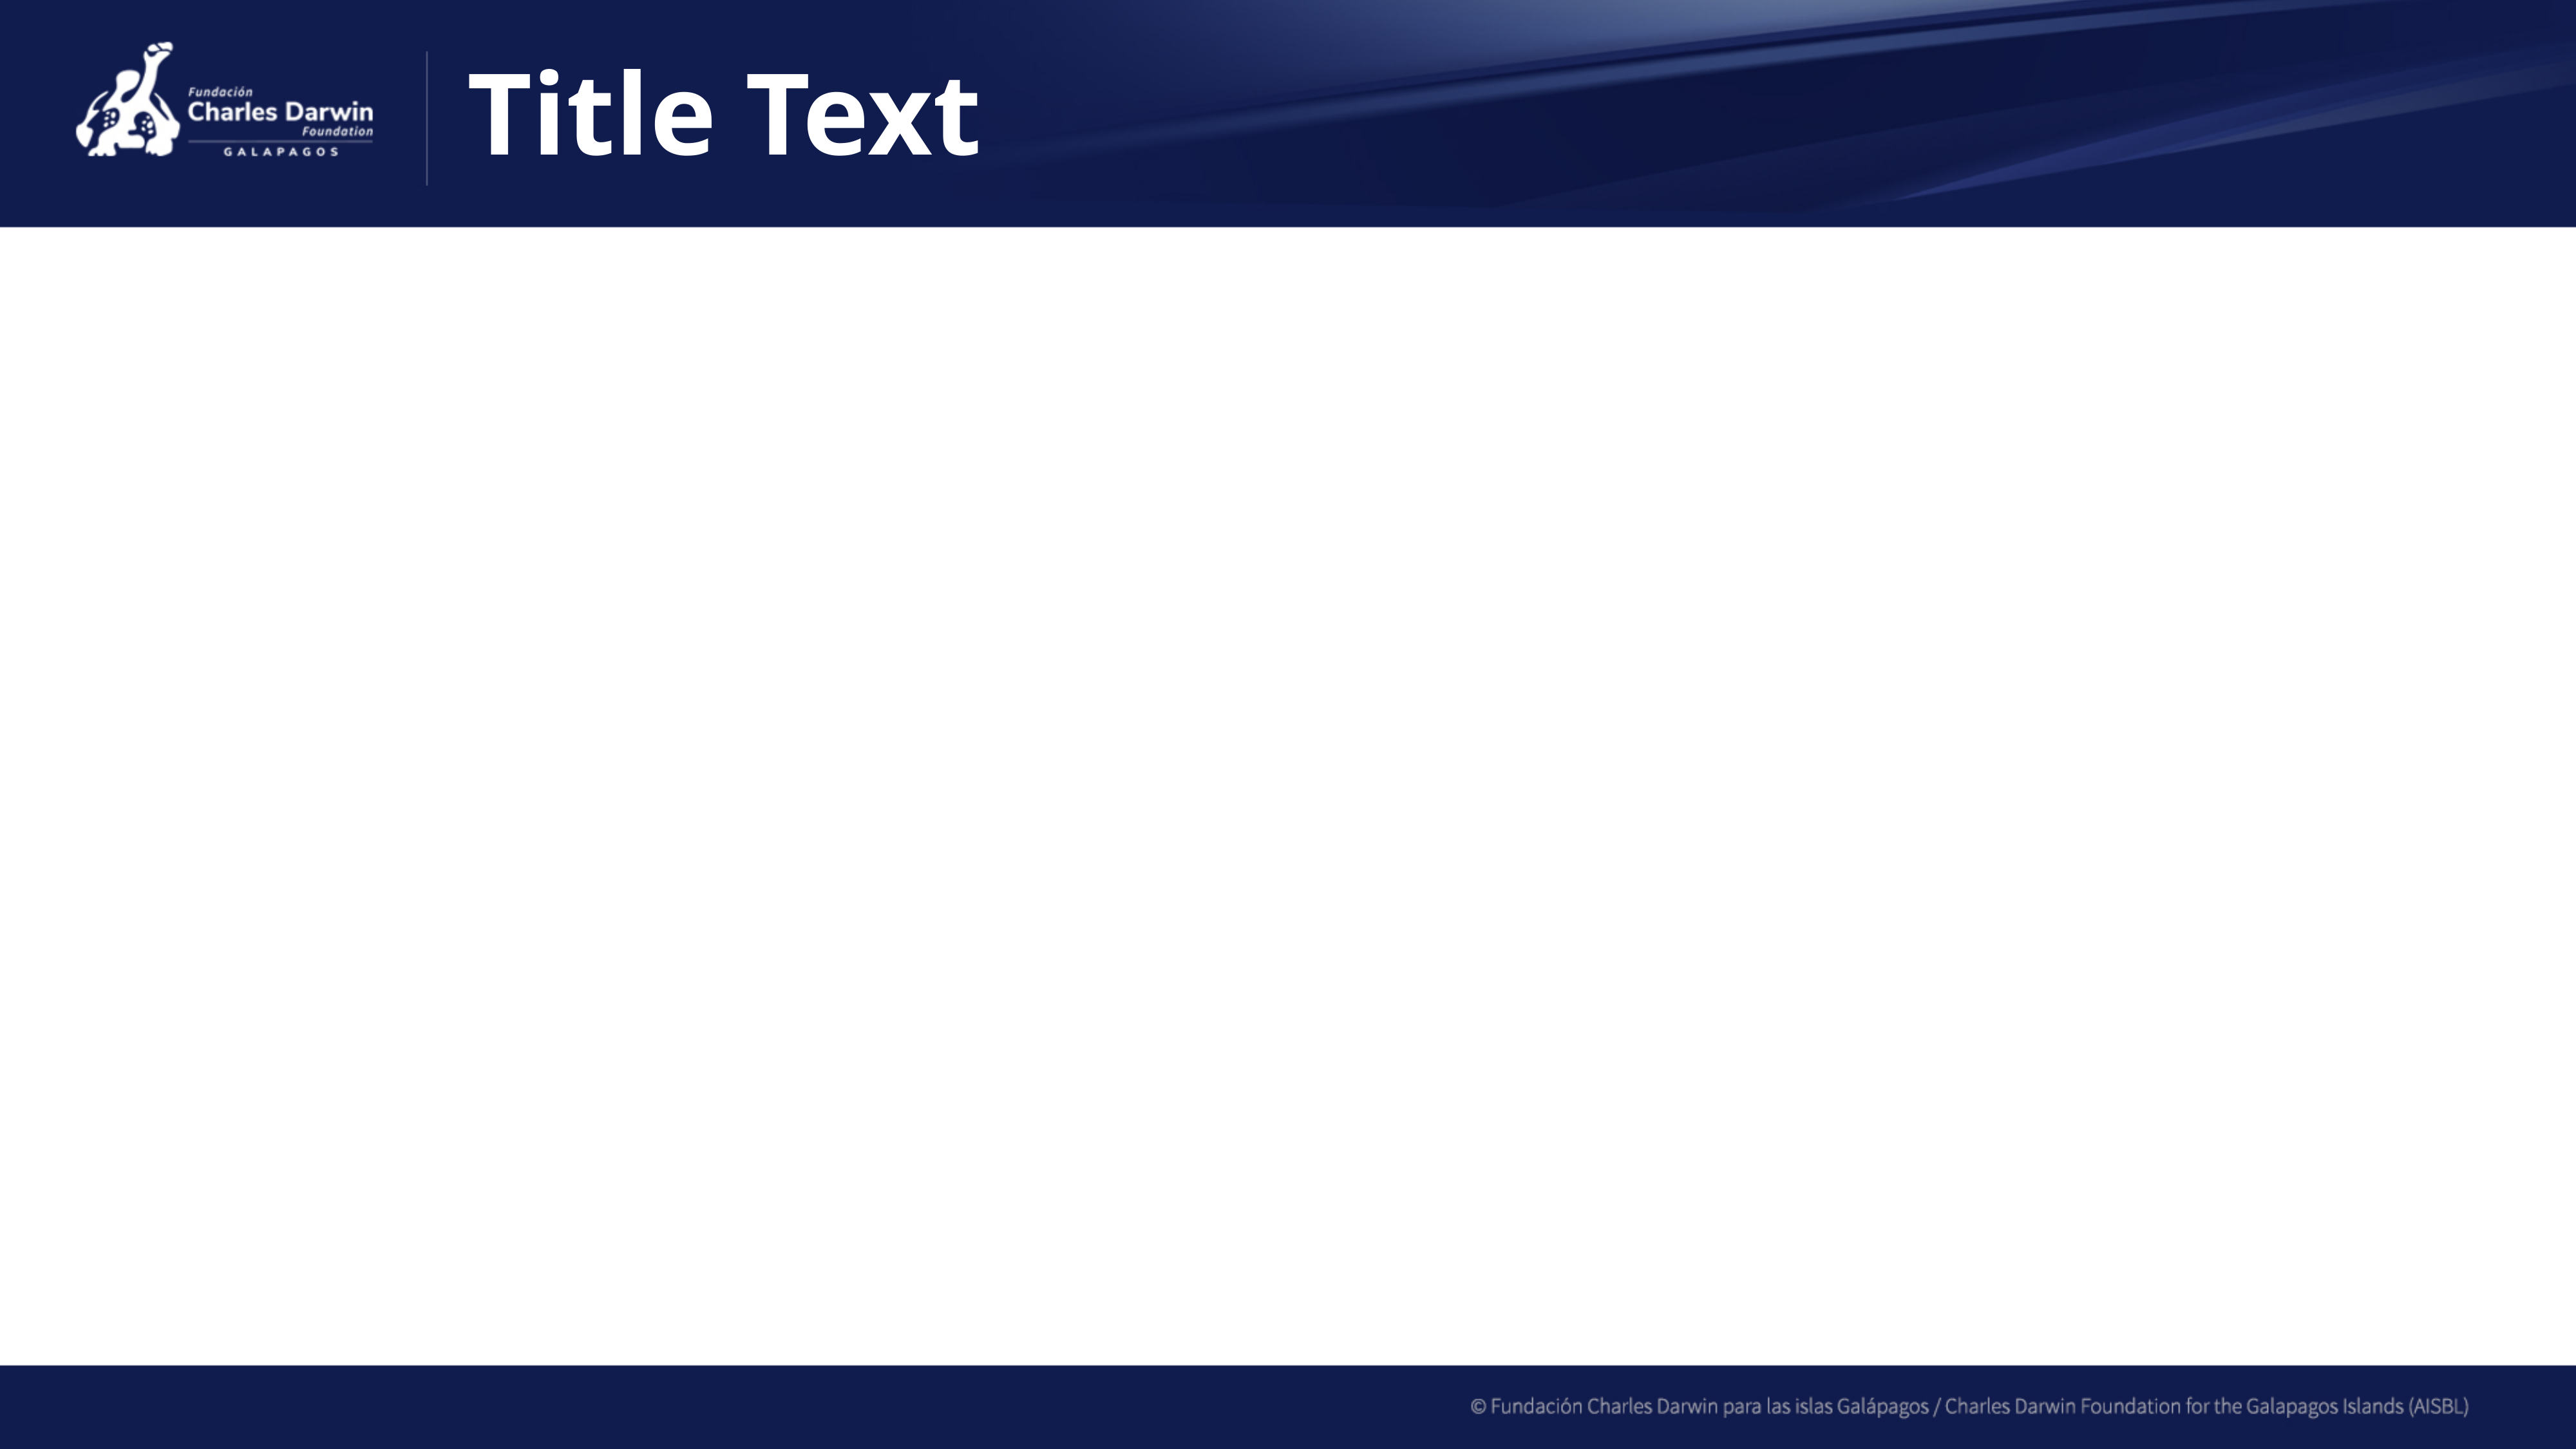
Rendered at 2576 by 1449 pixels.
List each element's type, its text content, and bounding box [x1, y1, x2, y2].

picture [0, 0, 2576, 1449]
list Title Text [459, 34, 2380, 211]
